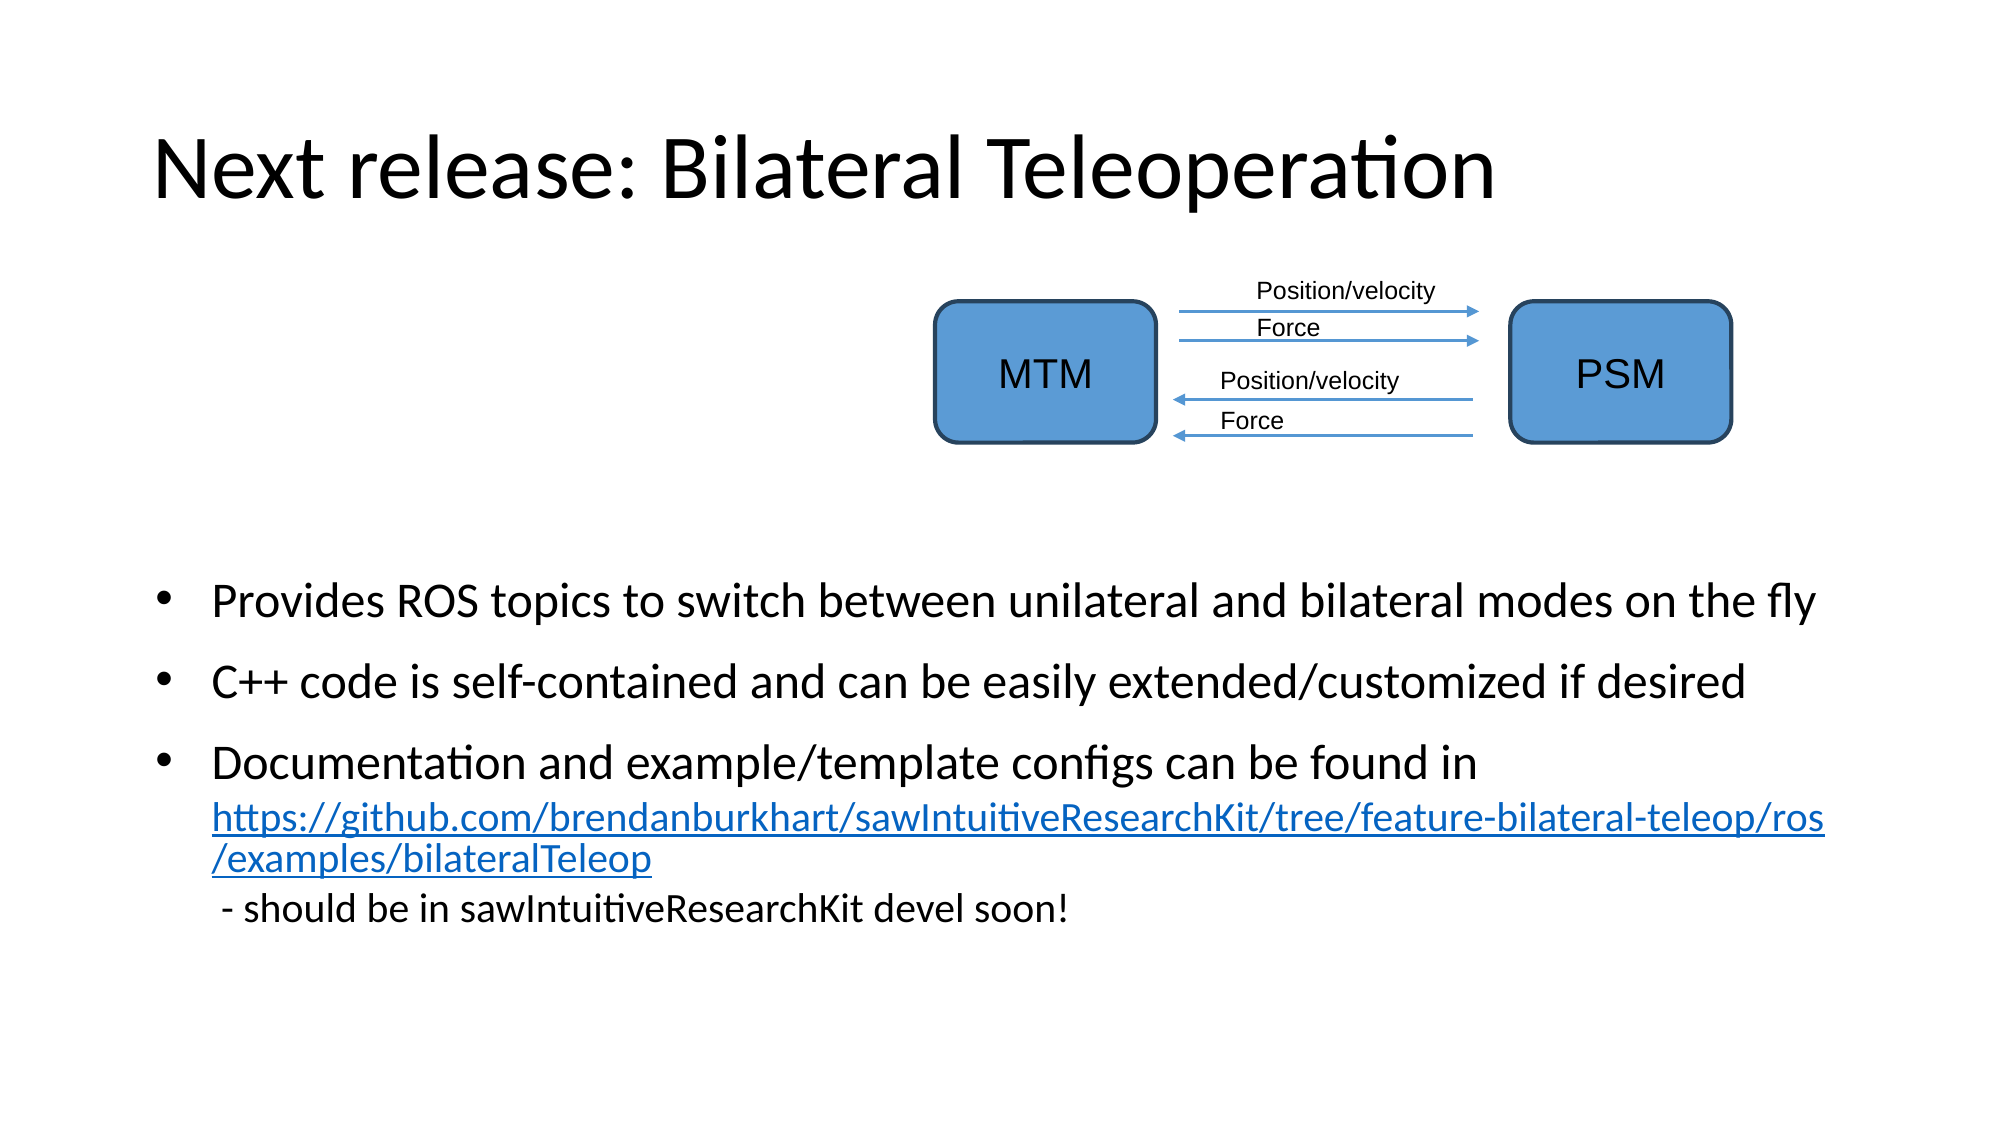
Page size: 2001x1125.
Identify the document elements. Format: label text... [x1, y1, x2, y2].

text_box Force [1241, 320, 1336, 340]
text_box Position/velocity [1241, 267, 1519, 313]
list Provides ROS topics to switch between unilateral and bilateral modes on the fly C++ code is self-contained and can be easily extended/customized if desired Documentation and example/template configs can be found in https://github.com/brendanburkhart/sawIntuitiveResearchKit/tree/feature-bilateral-teleop/ros/examples/bilateralTeleop - should be in sawIntuitiveResearchKit devel soon! [121, 469, 1847, 1071]
title Next release: Bilateral Teleoperation [137, 59, 1863, 278]
text_box Force [1205, 407, 1300, 435]
text_box Position/velocity [1205, 357, 1482, 402]
text_box Force [1241, 303, 1336, 310]
text_box MTM [932, 299, 1159, 445]
text_box PSM [1508, 299, 1734, 445]
